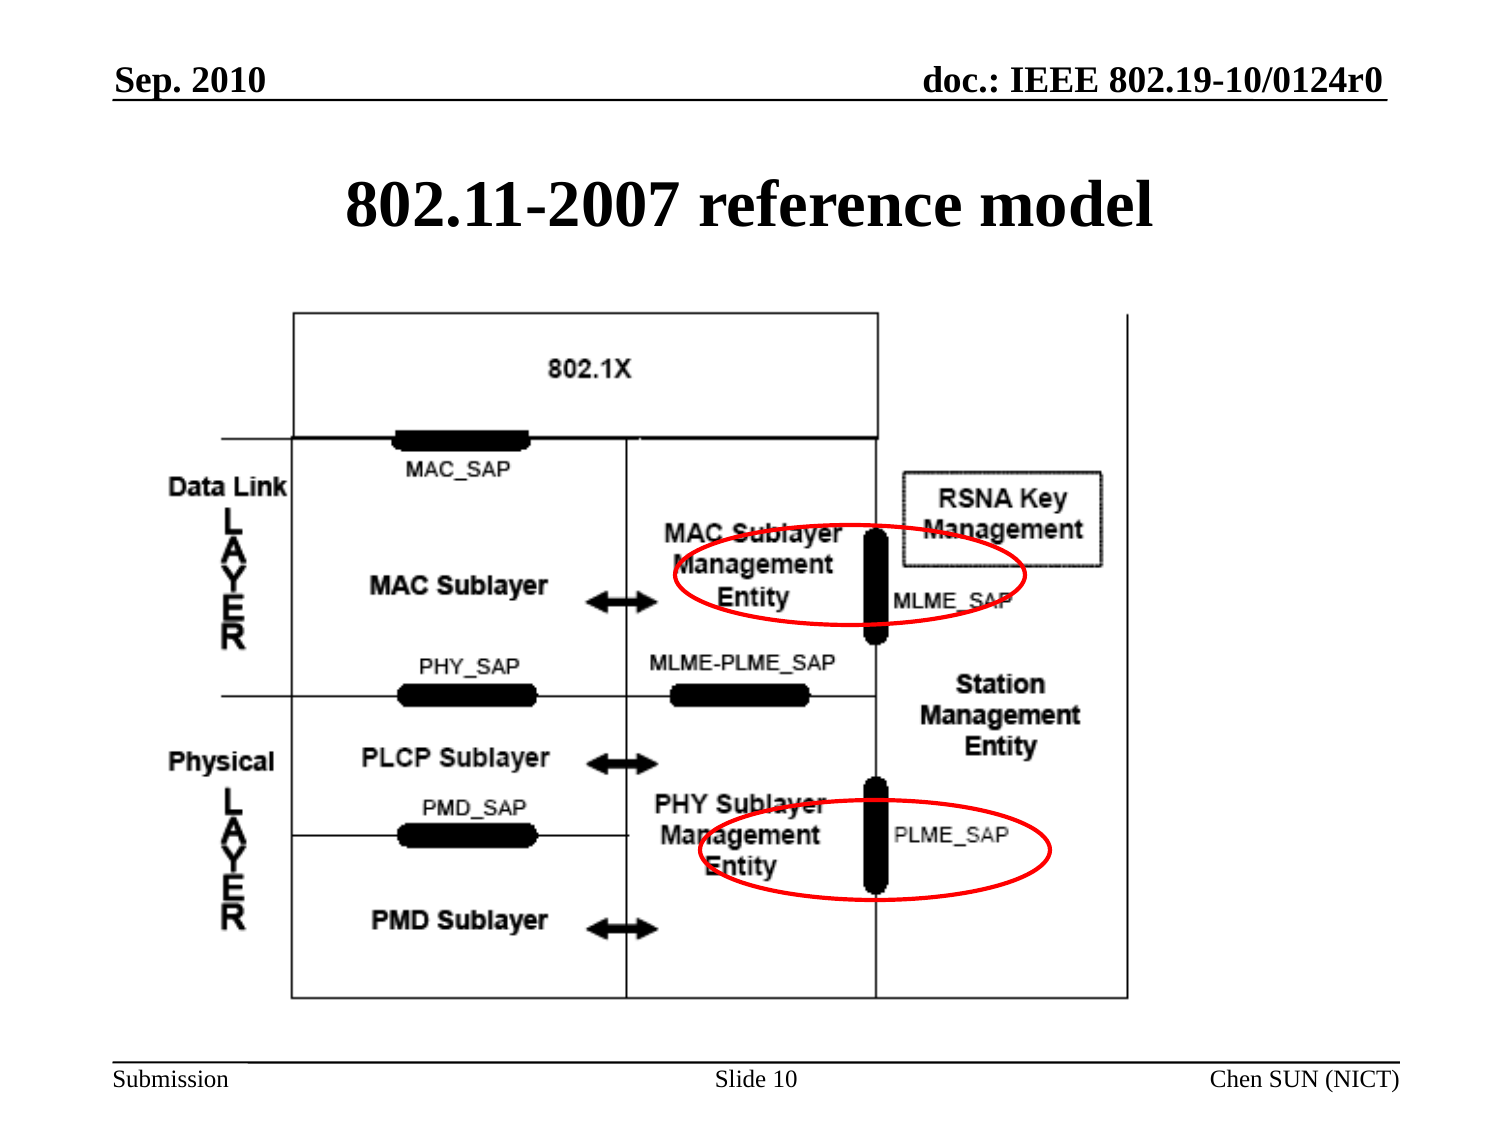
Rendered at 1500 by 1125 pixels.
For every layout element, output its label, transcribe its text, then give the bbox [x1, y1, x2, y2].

title 802.11-2007 reference model [112, 112, 1388, 288]
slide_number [114, 54, 278, 101]
picture [151, 302, 1156, 1015]
slide_number Slide 10 [712, 1061, 800, 1093]
footer Chen SUN (NICT) [1180, 1061, 1401, 1093]
